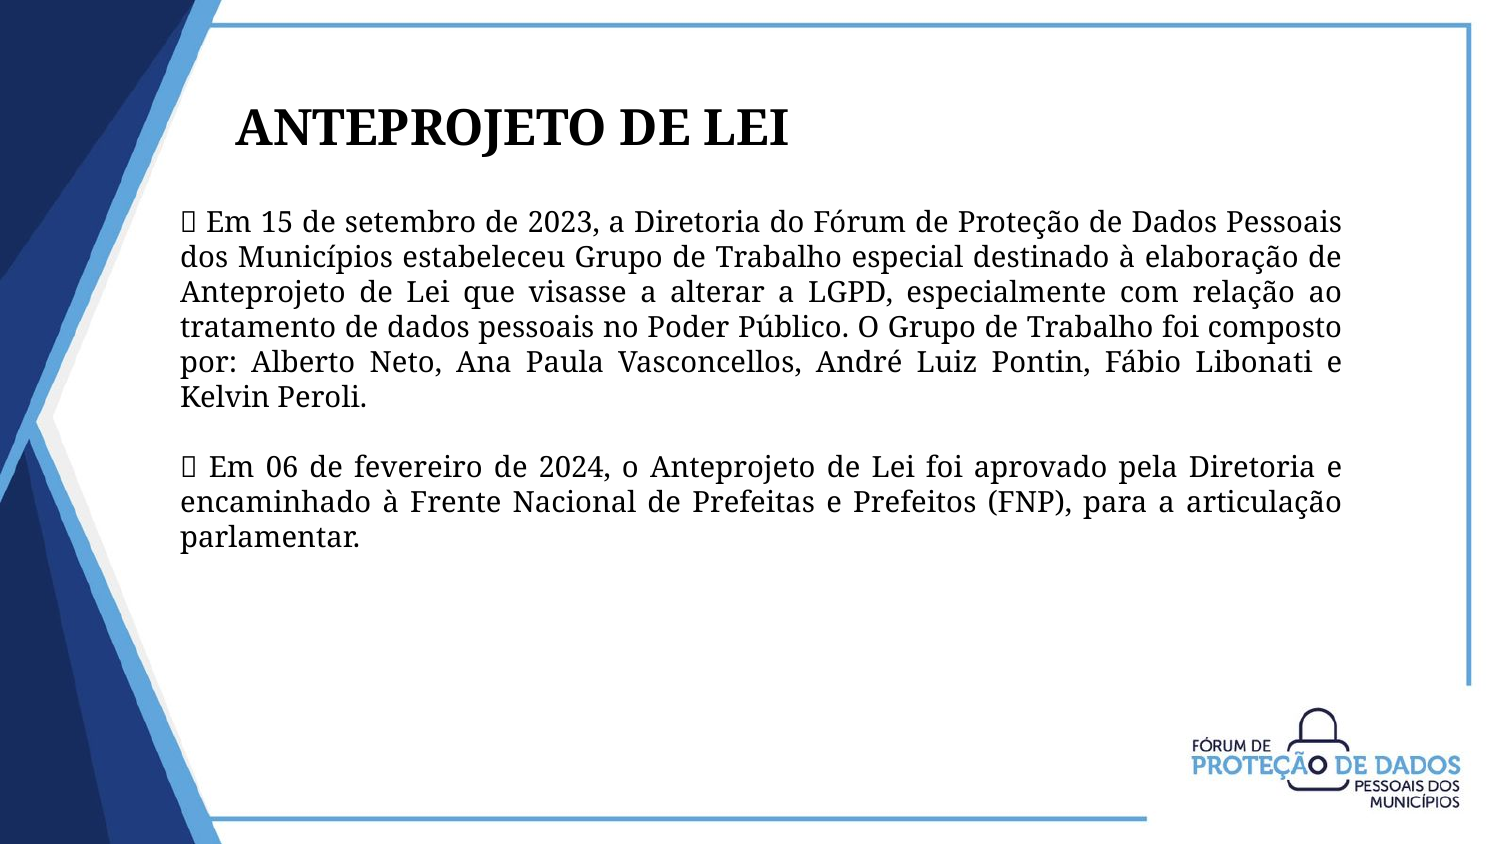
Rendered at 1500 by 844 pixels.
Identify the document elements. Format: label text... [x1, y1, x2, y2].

picture [0, 0, 1500, 844]
text_box 📌 Em 15 de setembro de 2023, a Diretoria do Fórum de Proteção de Dados Pessoais dos Municípios estabeleceu Grupo de Trabalho especial destinado à elaboração de Anteprojeto de Lei que visasse a alterar a LGPD, especialmente com relação ao tratamento de dados pessoais no Poder Público. O Grupo de Trabalho foi composto por: Alberto Neto, Ana Paula Vasconcellos, André Luiz Pontin, Fábio Libonati e Kelvin Peroli. 📌 Em 06 de fevereiro de 2024, o Anteprojeto de Lei foi aprovado pela Diretoria e encaminhado à Frente Nacional de Prefeitas e Prefeitos (FNP), para a articulação parlamentar. [165, 213, 1359, 776]
text_box ANTEPROJETO DE LEI [103, 38, 1374, 213]
